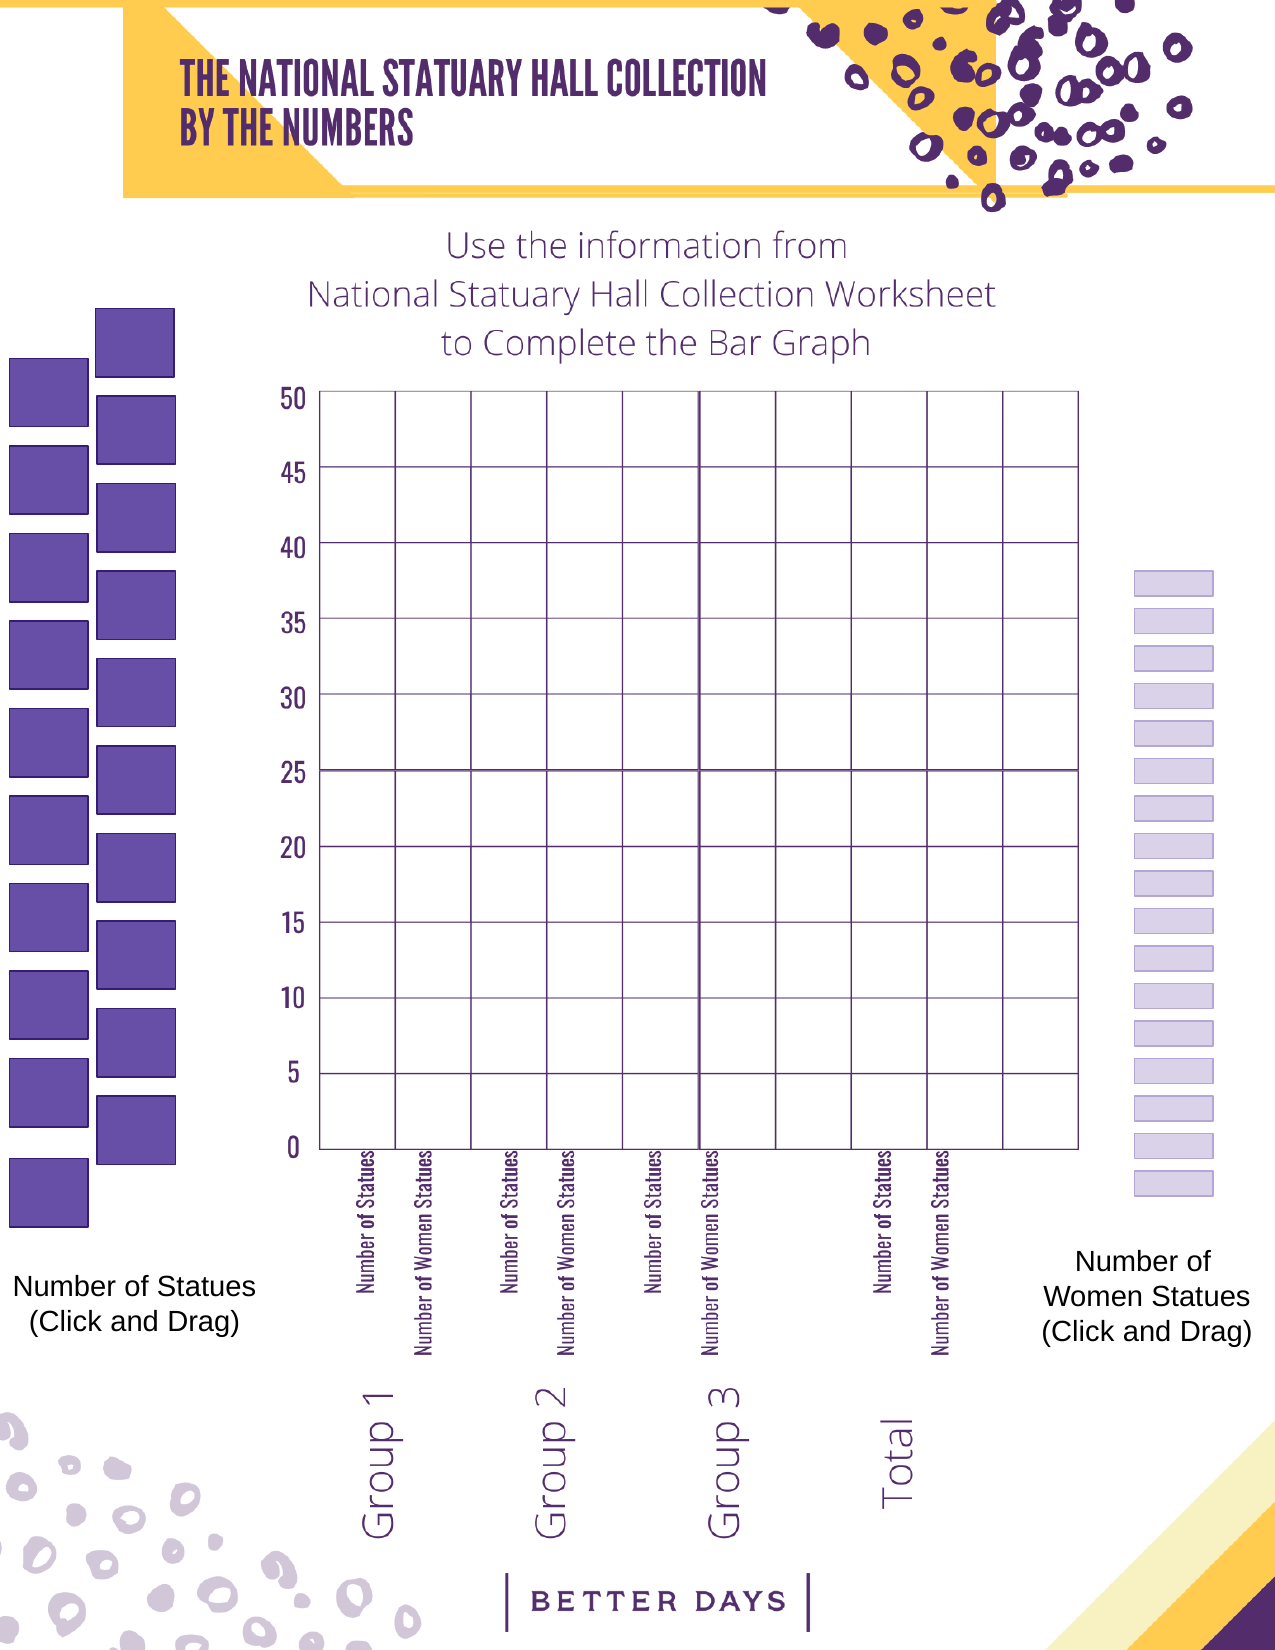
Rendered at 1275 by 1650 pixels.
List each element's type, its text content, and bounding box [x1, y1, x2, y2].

text_box [97, 745, 176, 815]
text_box [1134, 758, 1213, 784]
text_box [97, 483, 176, 552]
text_box [1134, 571, 1213, 596]
text_box [1134, 1058, 1213, 1084]
text_box [97, 1095, 176, 1165]
text_box [9, 358, 88, 427]
text_box [1134, 1021, 1213, 1046]
text_box [97, 658, 176, 727]
text_box [1134, 871, 1213, 896]
text_box [1134, 683, 1213, 709]
text_box [1134, 946, 1213, 971]
text_box [1134, 908, 1213, 934]
picture [0, 0, 1275, 1650]
text_box [1134, 1133, 1213, 1159]
text_box Number of Statues (Click and Drag) [0, 1252, 277, 1353]
text_box [9, 1058, 88, 1127]
text_box [97, 920, 176, 990]
text_box [97, 833, 176, 902]
text_box [9, 708, 88, 777]
text_box [9, 445, 88, 515]
text_box [95, 308, 174, 377]
text_box [1134, 646, 1213, 671]
text_box [1134, 608, 1213, 634]
text_box [9, 970, 88, 1040]
text_box [97, 570, 176, 640]
text_box [1134, 833, 1213, 859]
text_box [1134, 721, 1213, 746]
text_box [9, 795, 88, 865]
text_box [9, 533, 88, 602]
text_box [97, 395, 176, 465]
text_box [9, 620, 88, 690]
text_box Number of Women Statues (Click and Drag) [1005, 1227, 1275, 1363]
text_box [1134, 1171, 1213, 1196]
text_box [9, 1158, 88, 1227]
text_box [9, 883, 88, 952]
text_box [1134, 983, 1213, 1009]
text_box [97, 1008, 176, 1077]
text_box [1134, 1096, 1213, 1121]
text_box [1134, 796, 1213, 821]
